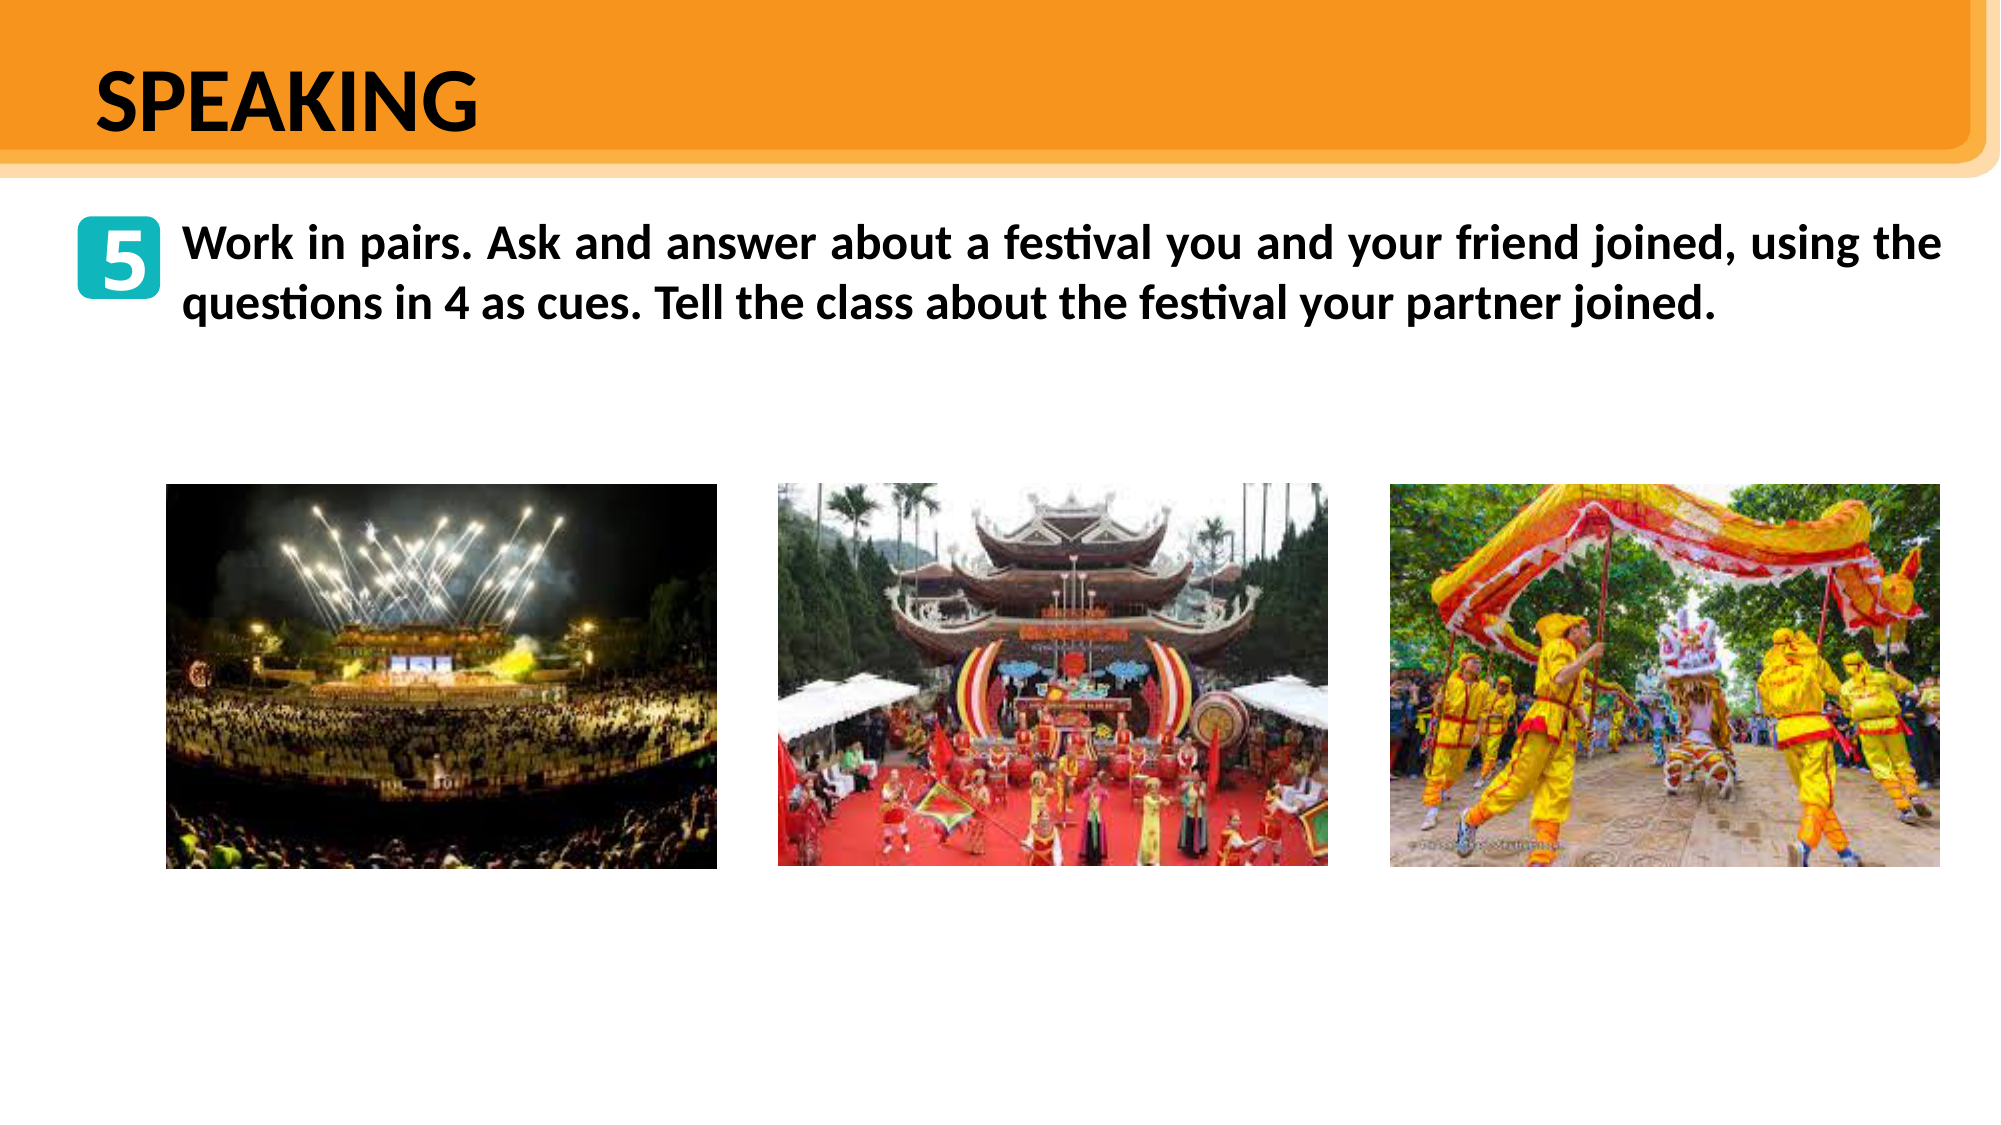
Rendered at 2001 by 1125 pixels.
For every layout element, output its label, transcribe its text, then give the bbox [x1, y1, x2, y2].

text_box [152, 216, 162, 299]
text_box 5 [86, 199, 152, 315]
picture [777, 483, 1328, 866]
picture [1390, 484, 1940, 867]
text_box Work in pairs. Ask and answer about a festival you and your friend joined, using the questions in 4 as cues. Tell the class about the festival your partner joined. [166, 194, 1959, 345]
text_box [76, 216, 86, 299]
picture [0, 0, 2000, 178]
picture [166, 484, 717, 869]
